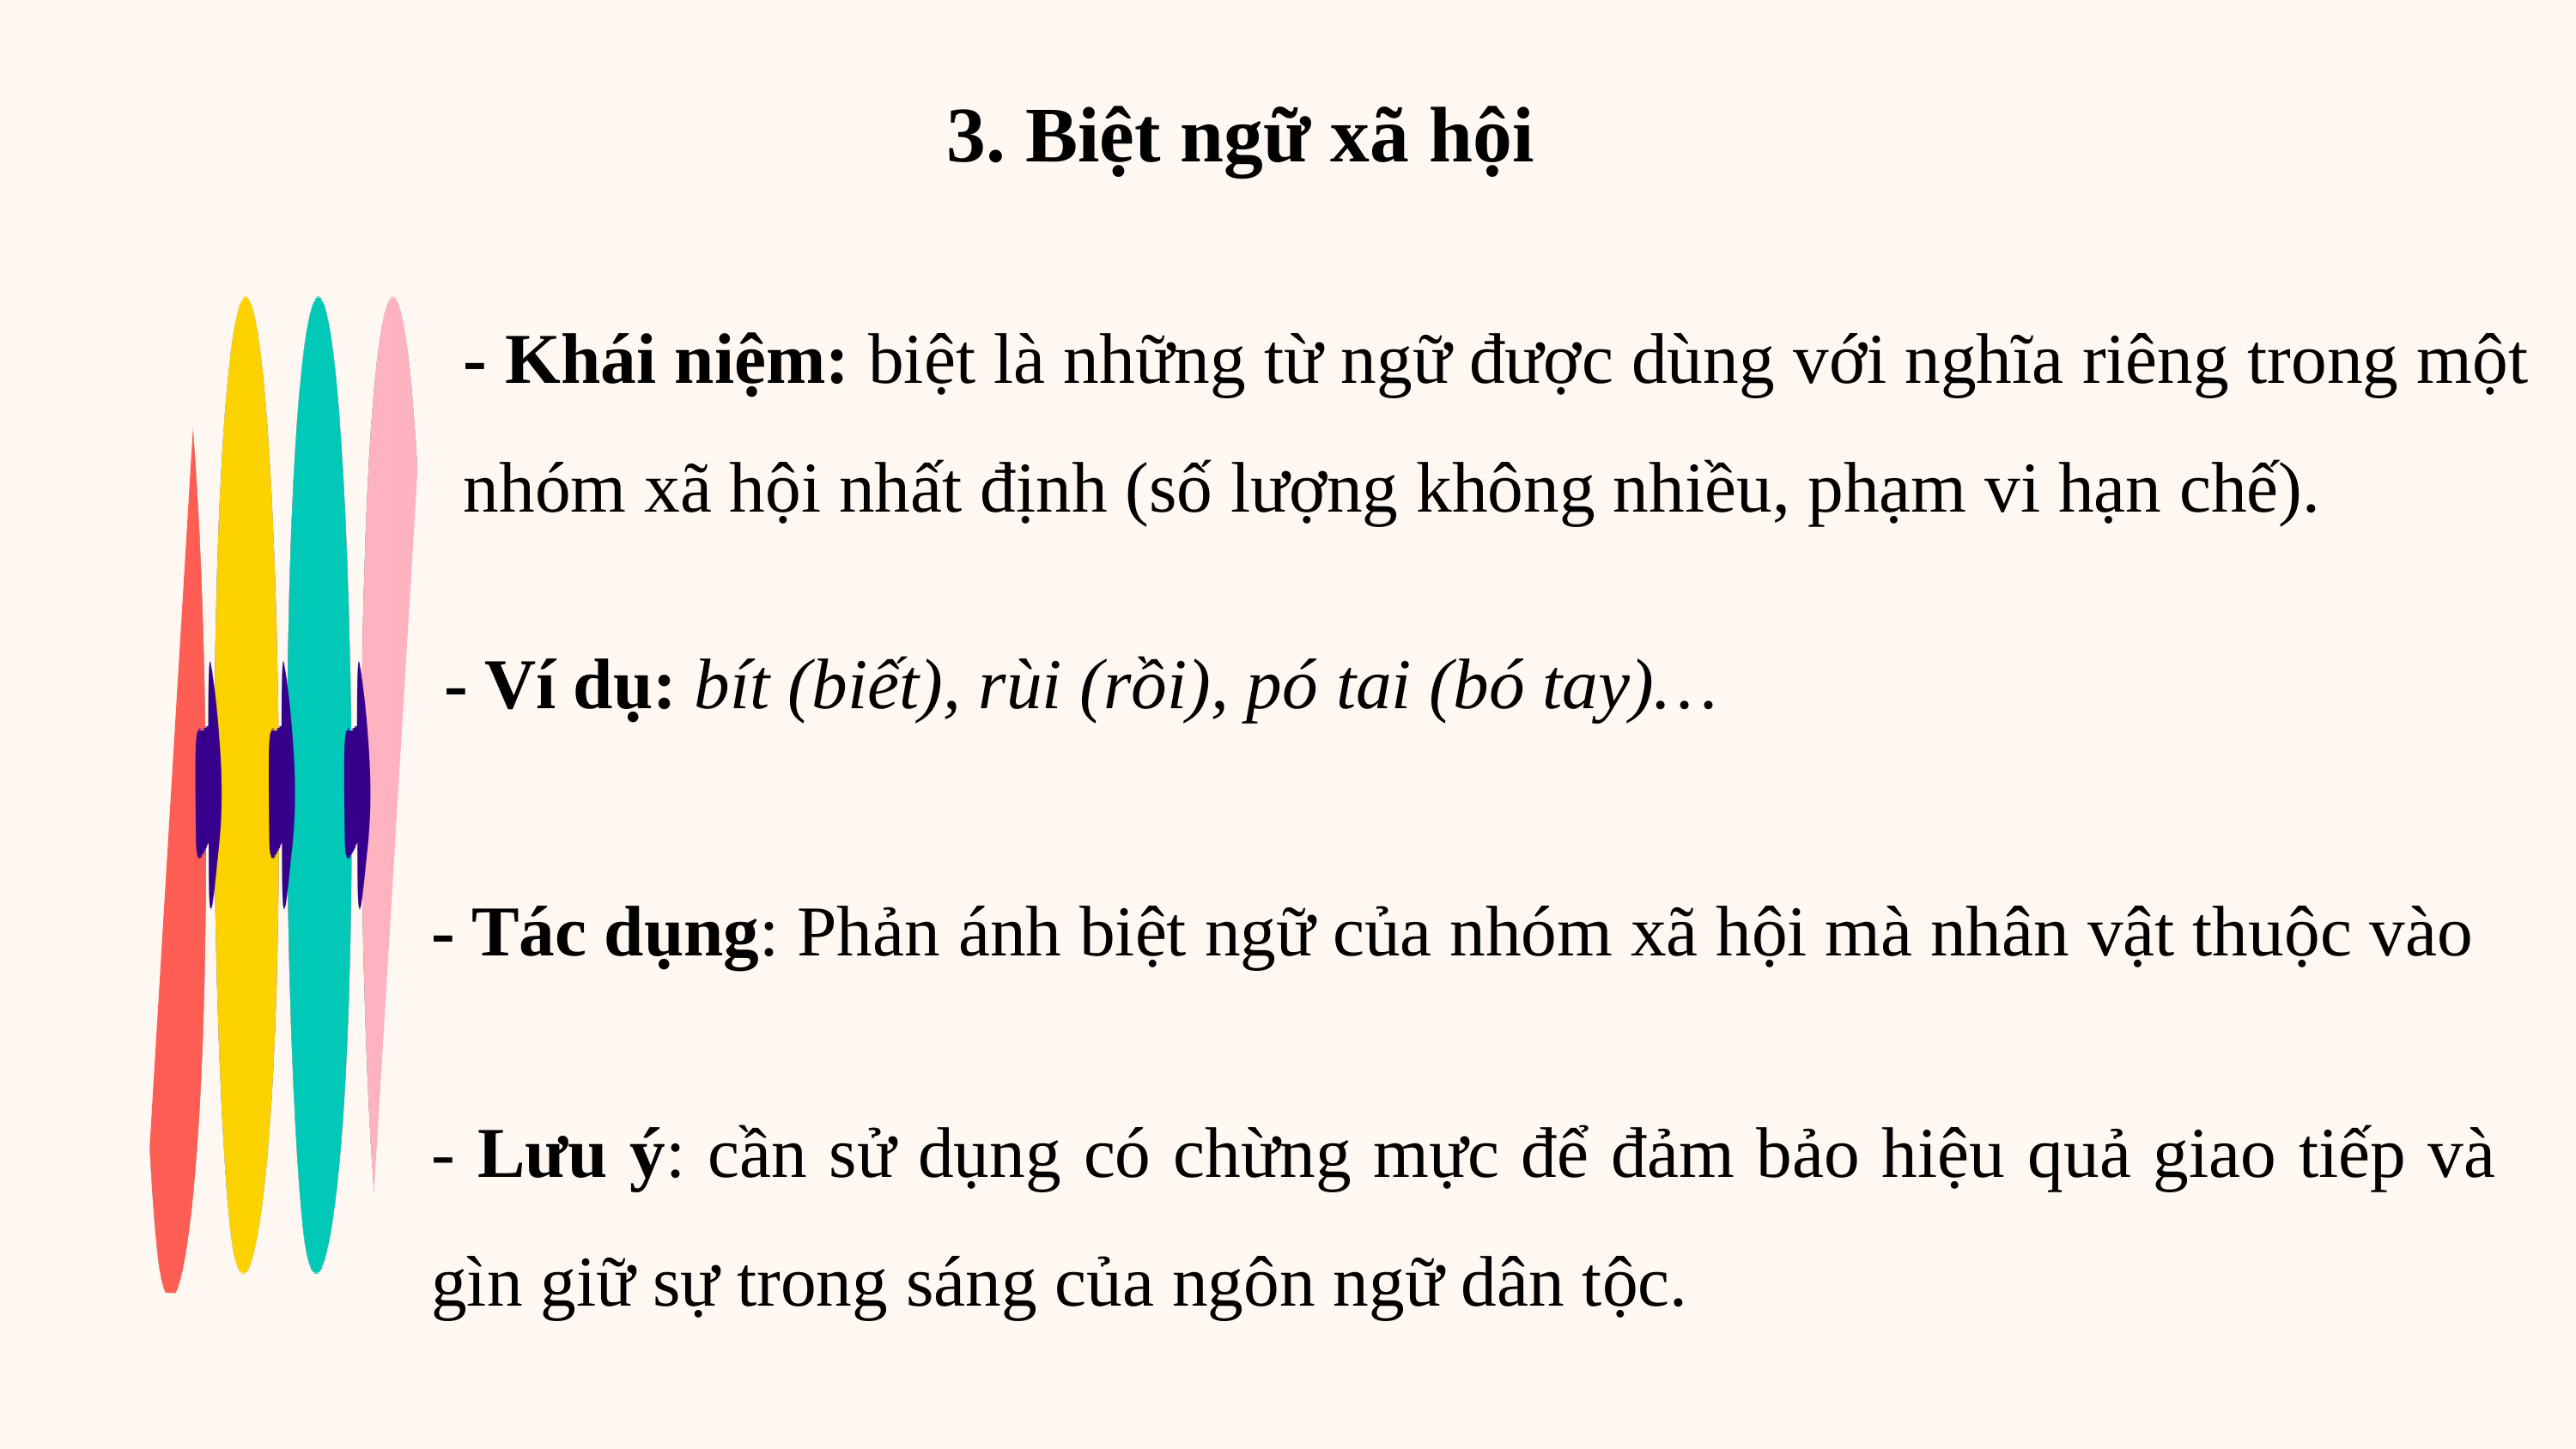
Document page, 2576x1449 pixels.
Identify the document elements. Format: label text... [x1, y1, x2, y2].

text_box 3. Biệt ngữ xã hội [933, 76, 2093, 239]
text_box - Tác dụng: Phản ánh biệt ngữ của nhóm xã hội mà nhân vật thuộc vào [418, 834, 2512, 1015]
text_box - Lưu ý: cần sử dụng có chừng mực để đảm bảo hiệu quả giao tiếp và gìn giữ sự trong sáng của ngôn ngữ dân tộc. [418, 1057, 2512, 1347]
text_box - Ví dụ: bít (biết), rùi (rồi), pó tai (bó tay)… [431, 588, 2524, 810]
text_box - Khái niệm: biệt là những từ ngữ được dùng với nghĩa riêng trong một nhóm xã hội nhất định (số lượng không nhiều, phạm vi hạn chế). [451, 263, 2543, 564]
text_box [141, 263, 429, 1305]
